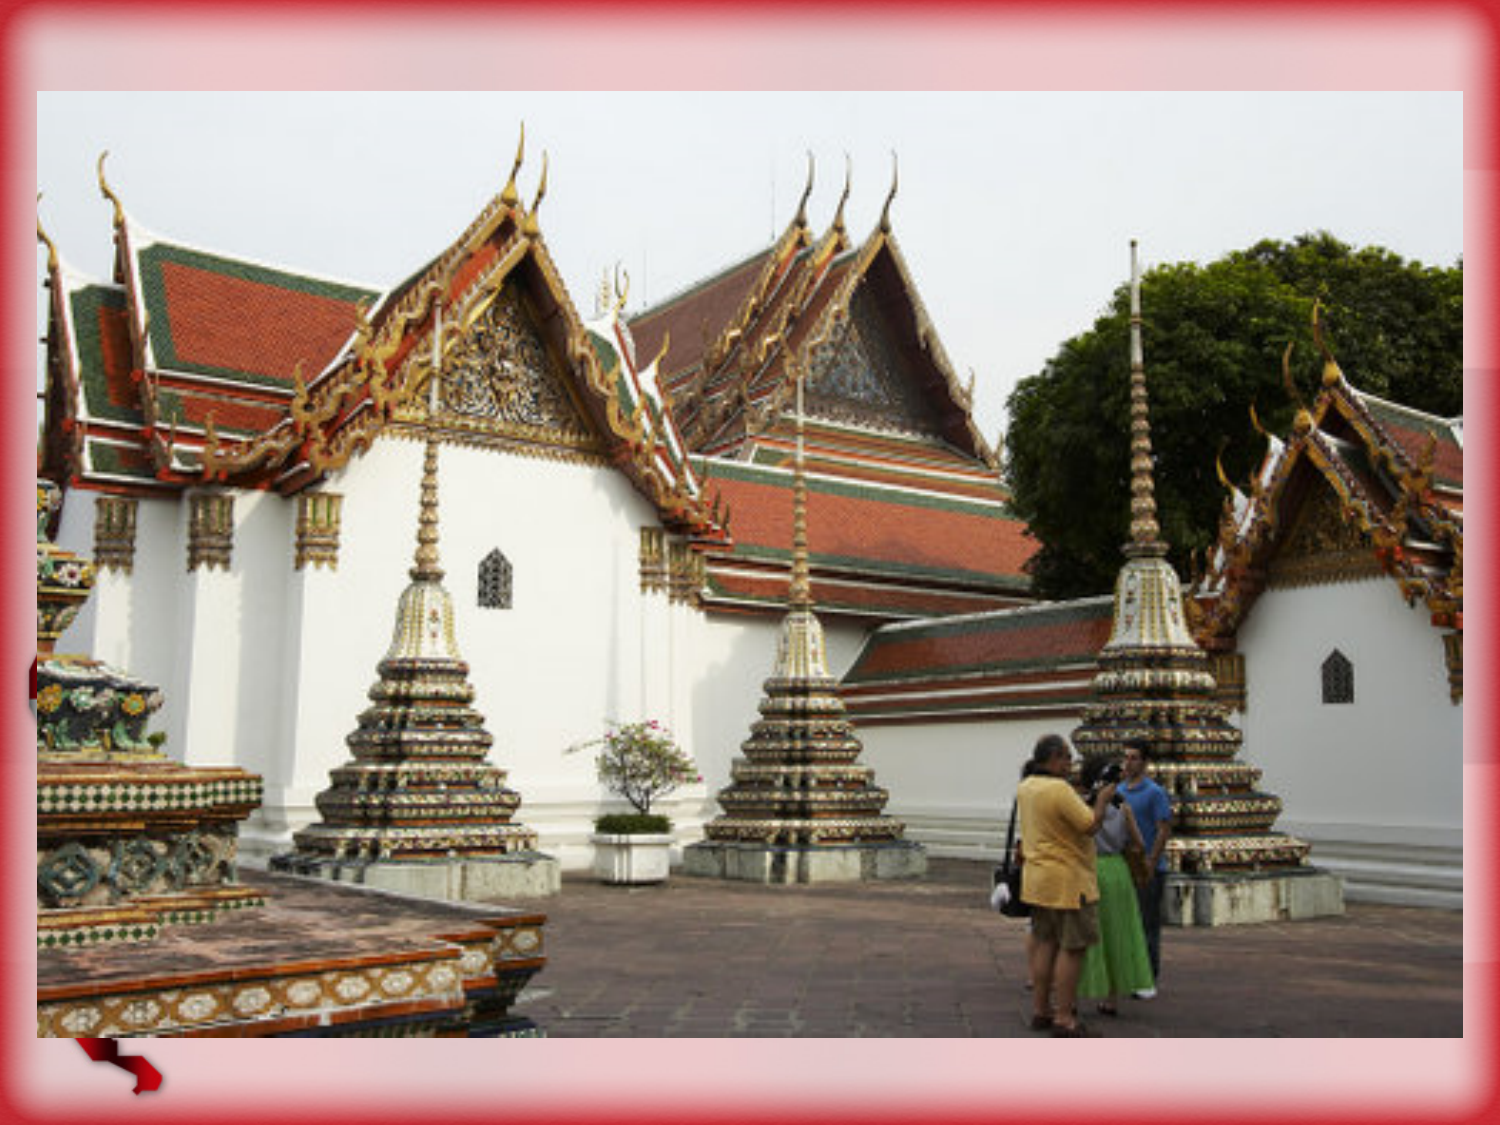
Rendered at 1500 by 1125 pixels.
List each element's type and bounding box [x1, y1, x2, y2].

picture [0, 0, 1500, 1125]
list [37, 90, 1463, 1038]
